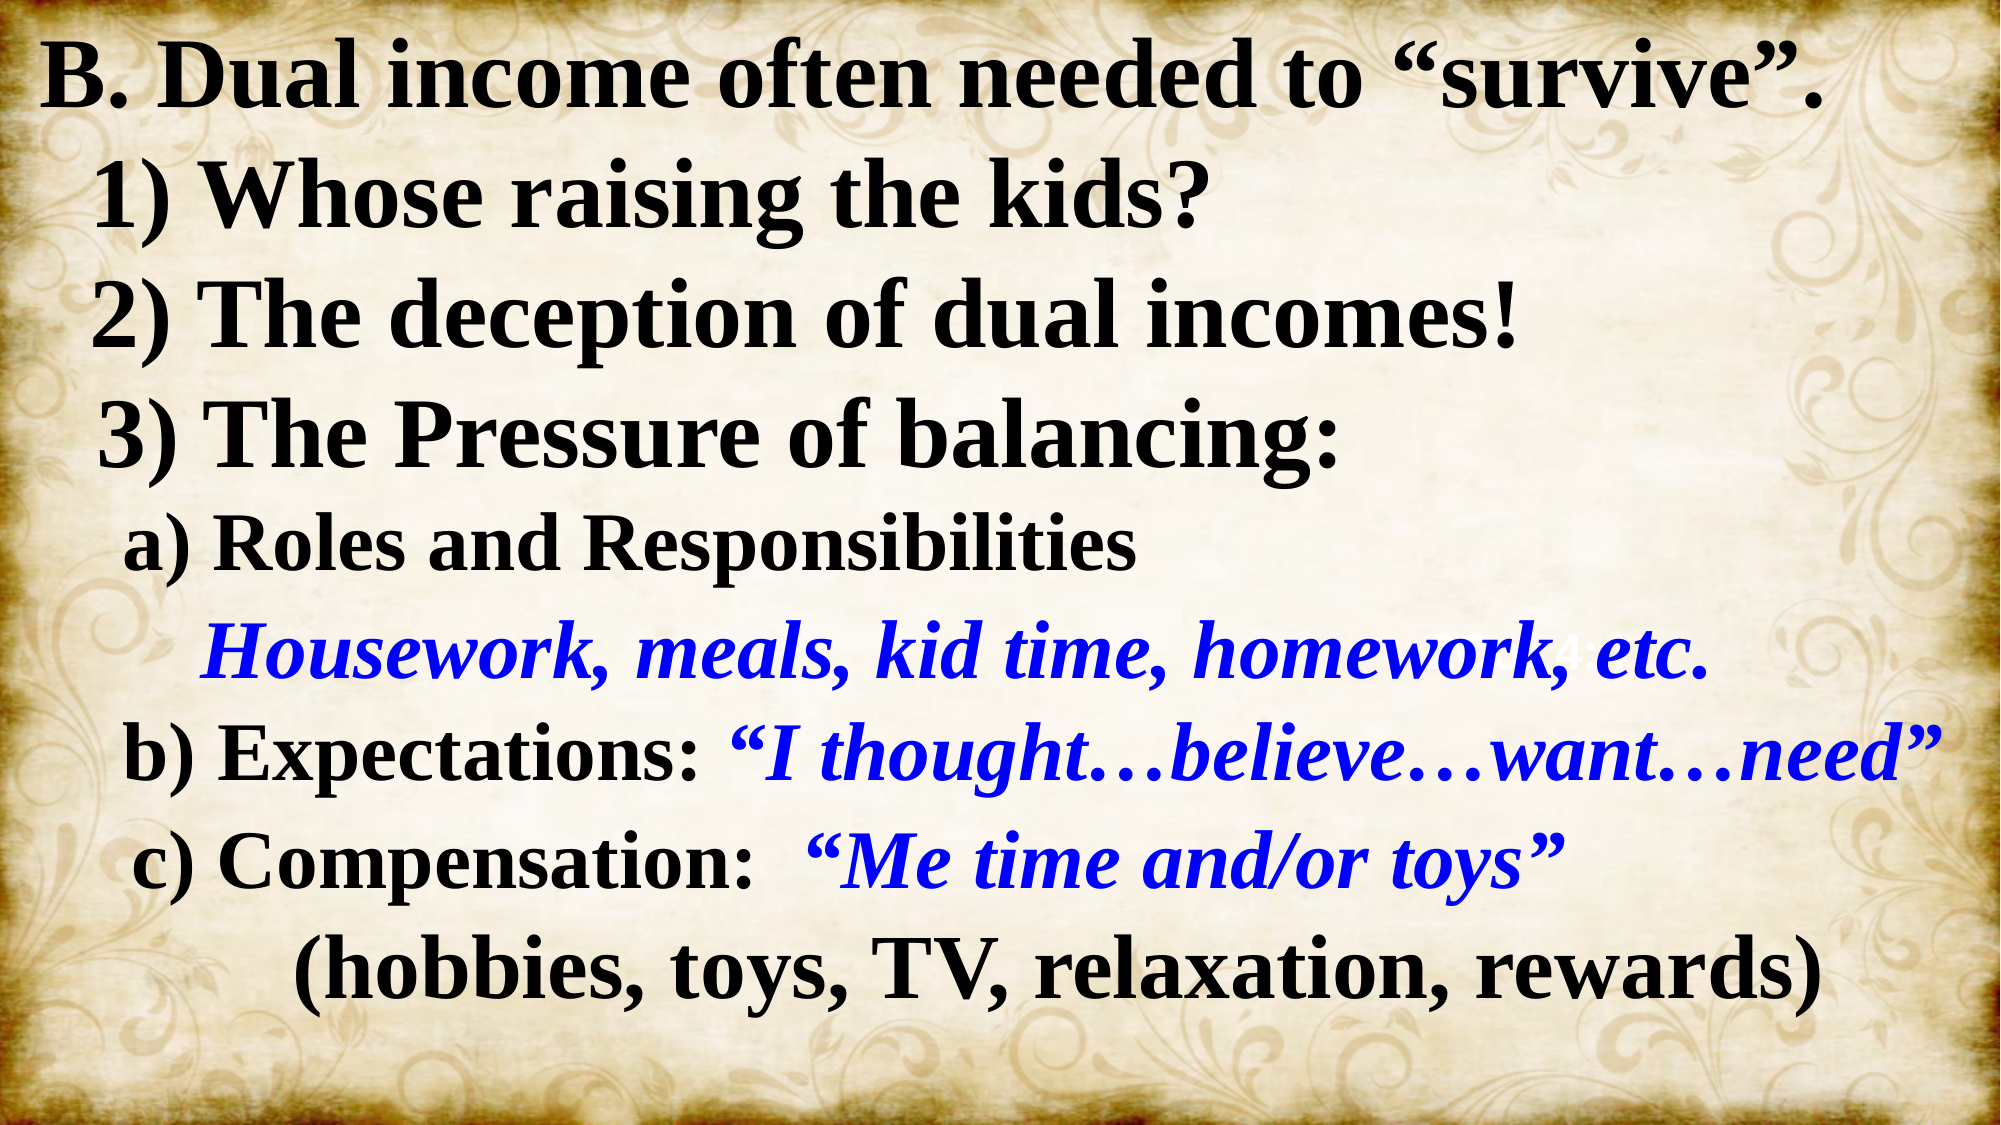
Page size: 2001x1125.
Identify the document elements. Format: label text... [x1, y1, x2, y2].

text_box B. Dual income often needed to “survive”. 1) Whose raising the kids? 2) The deception of dual incomes! 3) The Pressure of balancing: a) Roles and Responsibilities Housework, meals, kid time, homework, etc. b) Expectations: “I thought…believe…want…need” c) Compensation: “Me time and/or toys” (hobbies, toys, TV, relaxation, rewards) [24, 0, 1975, 1025]
picture [0, 0, 2001, 1125]
